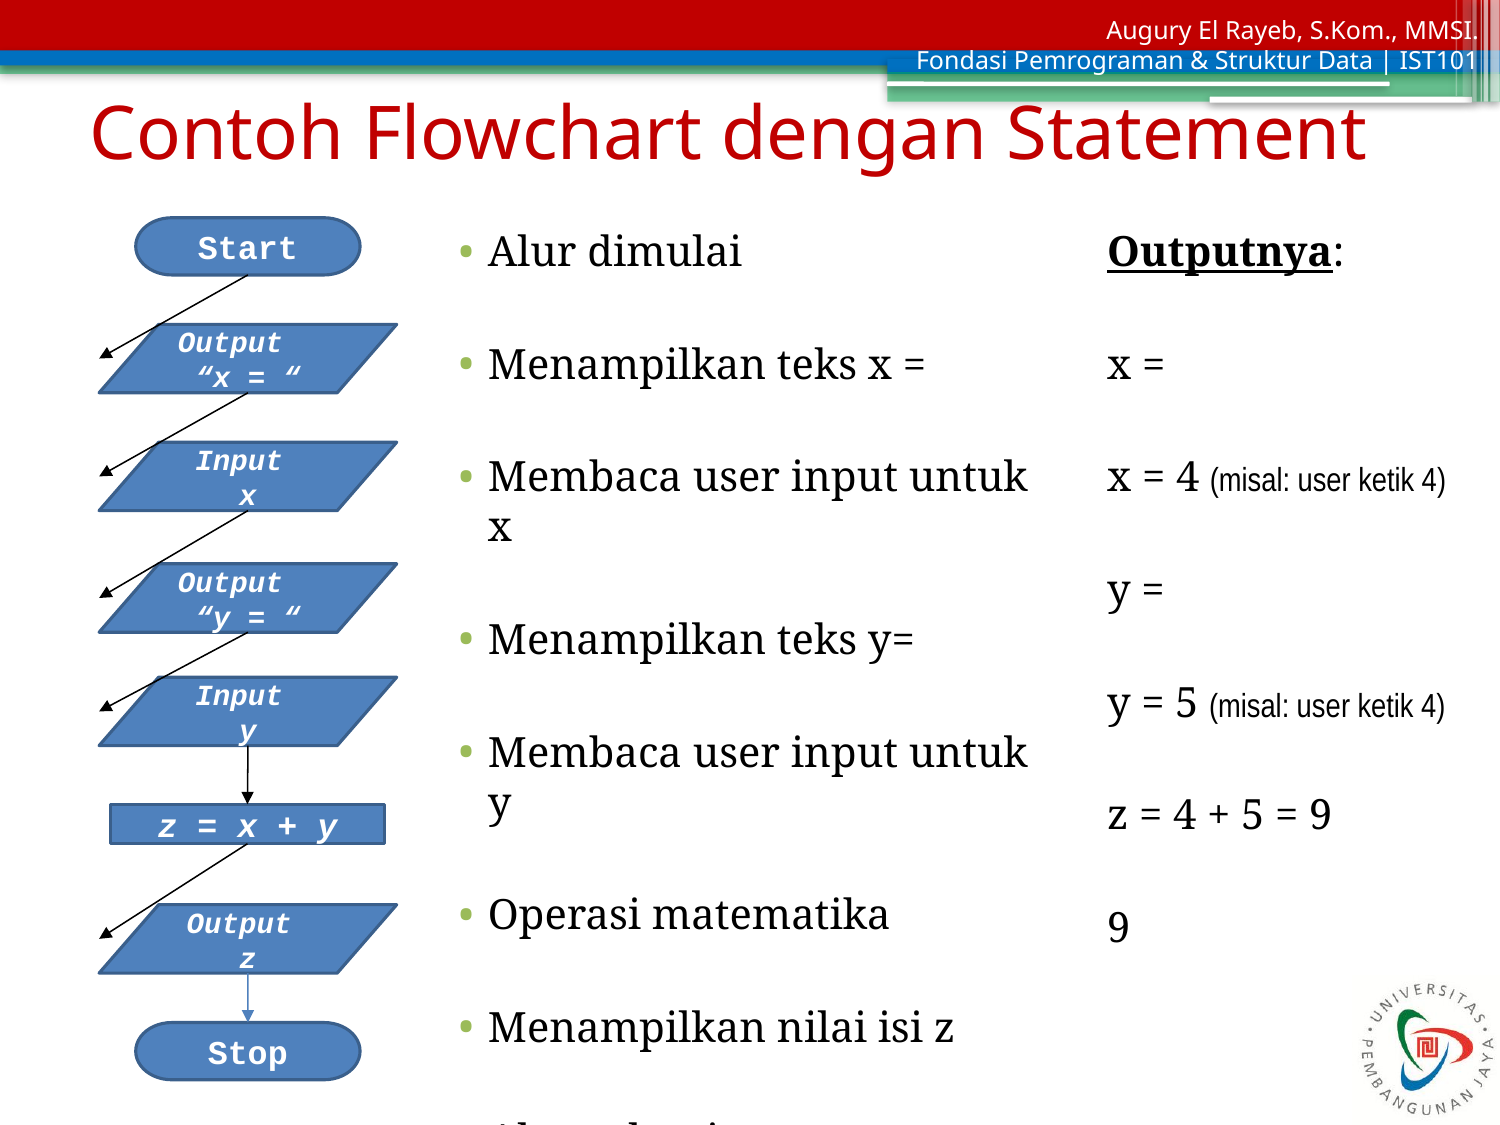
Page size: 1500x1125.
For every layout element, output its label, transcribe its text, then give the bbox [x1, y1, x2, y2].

text_box Output z [97, 903, 399, 975]
text_box Output “x = “ [97, 322, 399, 395]
list Outputnya: x = x = 4 (misal: user ketik 4) y = y = 5 (misal: user ketik 4) z = 4 + 5 = 9 9 [1092, 217, 1485, 1112]
text_box z = x + y [109, 803, 386, 845]
text_box Input y [97, 675, 399, 748]
list Alur dimulai Menampilkan teks x = Membaca user input untuk x Menampilkan teks y= Membaca user input untuk y Operasi matematika Menampilkan nilai isi z Alur selesai [443, 217, 1046, 1080]
text_box Output “y = “ [97, 562, 399, 634]
text_box Start [134, 216, 362, 277]
picture [1352, 975, 1500, 1125]
text_box Stop [134, 1020, 362, 1082]
text_box Input x [97, 440, 399, 513]
title Contoh Flowchart dengan Statement [75, 42, 1425, 218]
